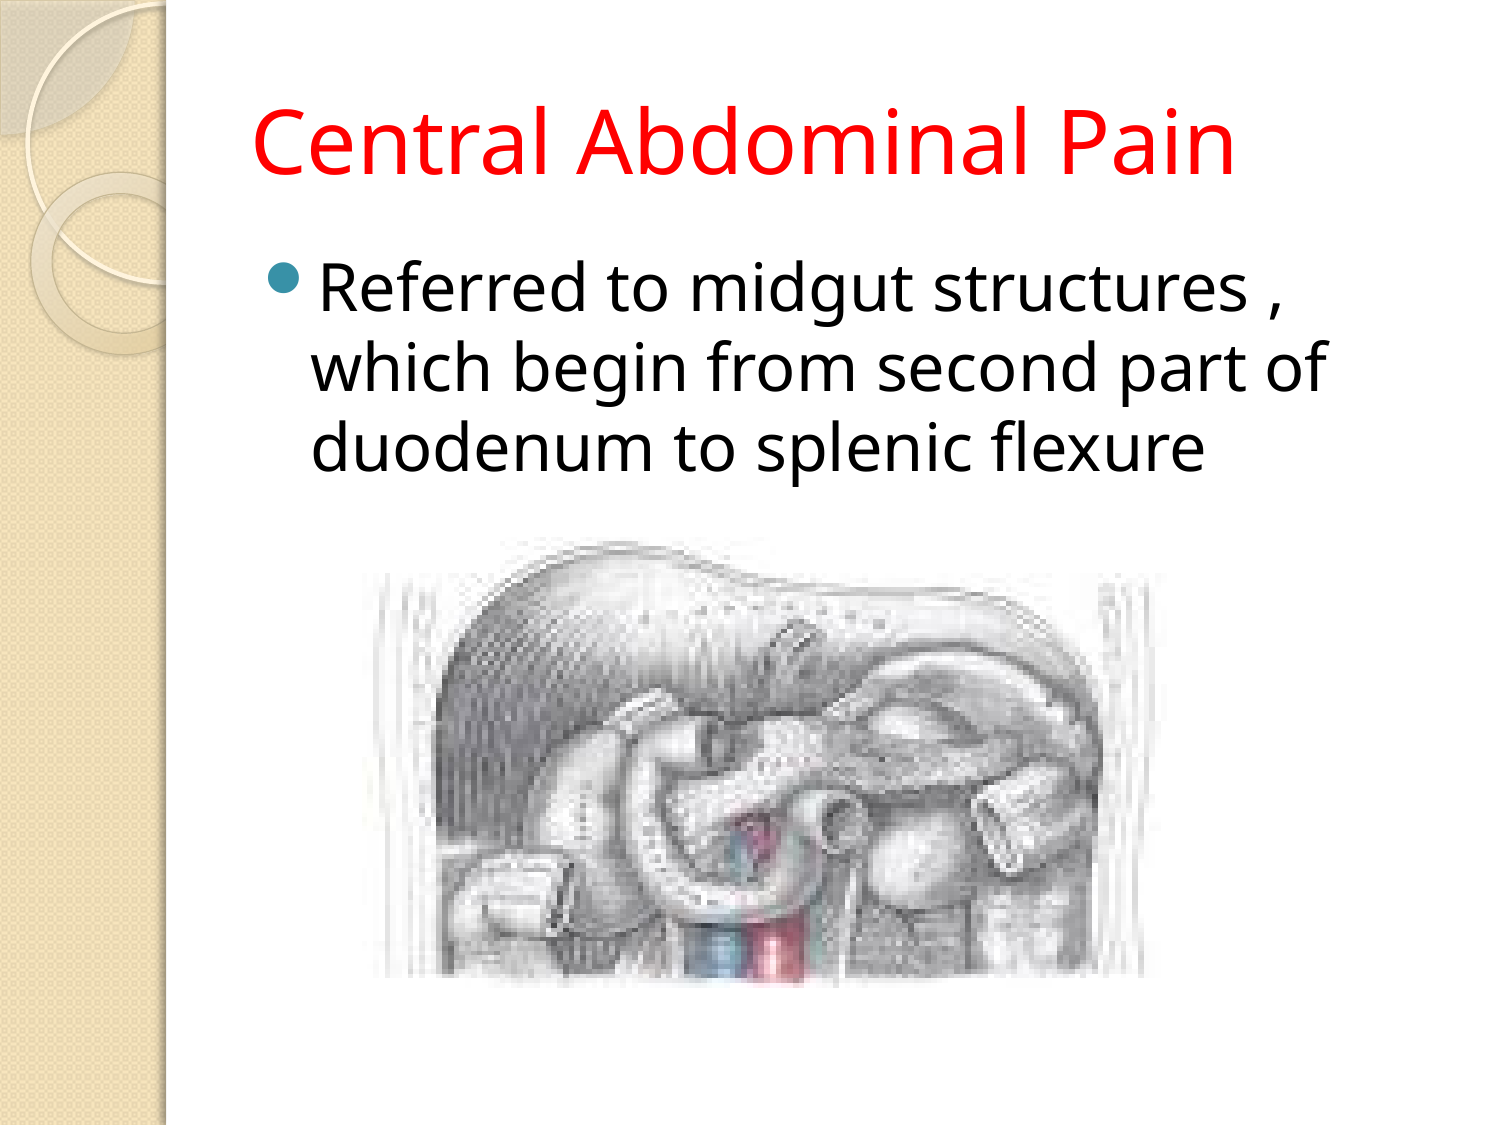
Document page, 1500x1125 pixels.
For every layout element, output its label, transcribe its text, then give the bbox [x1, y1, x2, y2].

title Central Abdominal Pain [235, 45, 1466, 233]
list Referred to midgut structures , which begin from second part of duodenum to splenic flexure [235, 237, 1466, 1025]
picture [362, 537, 1167, 988]
